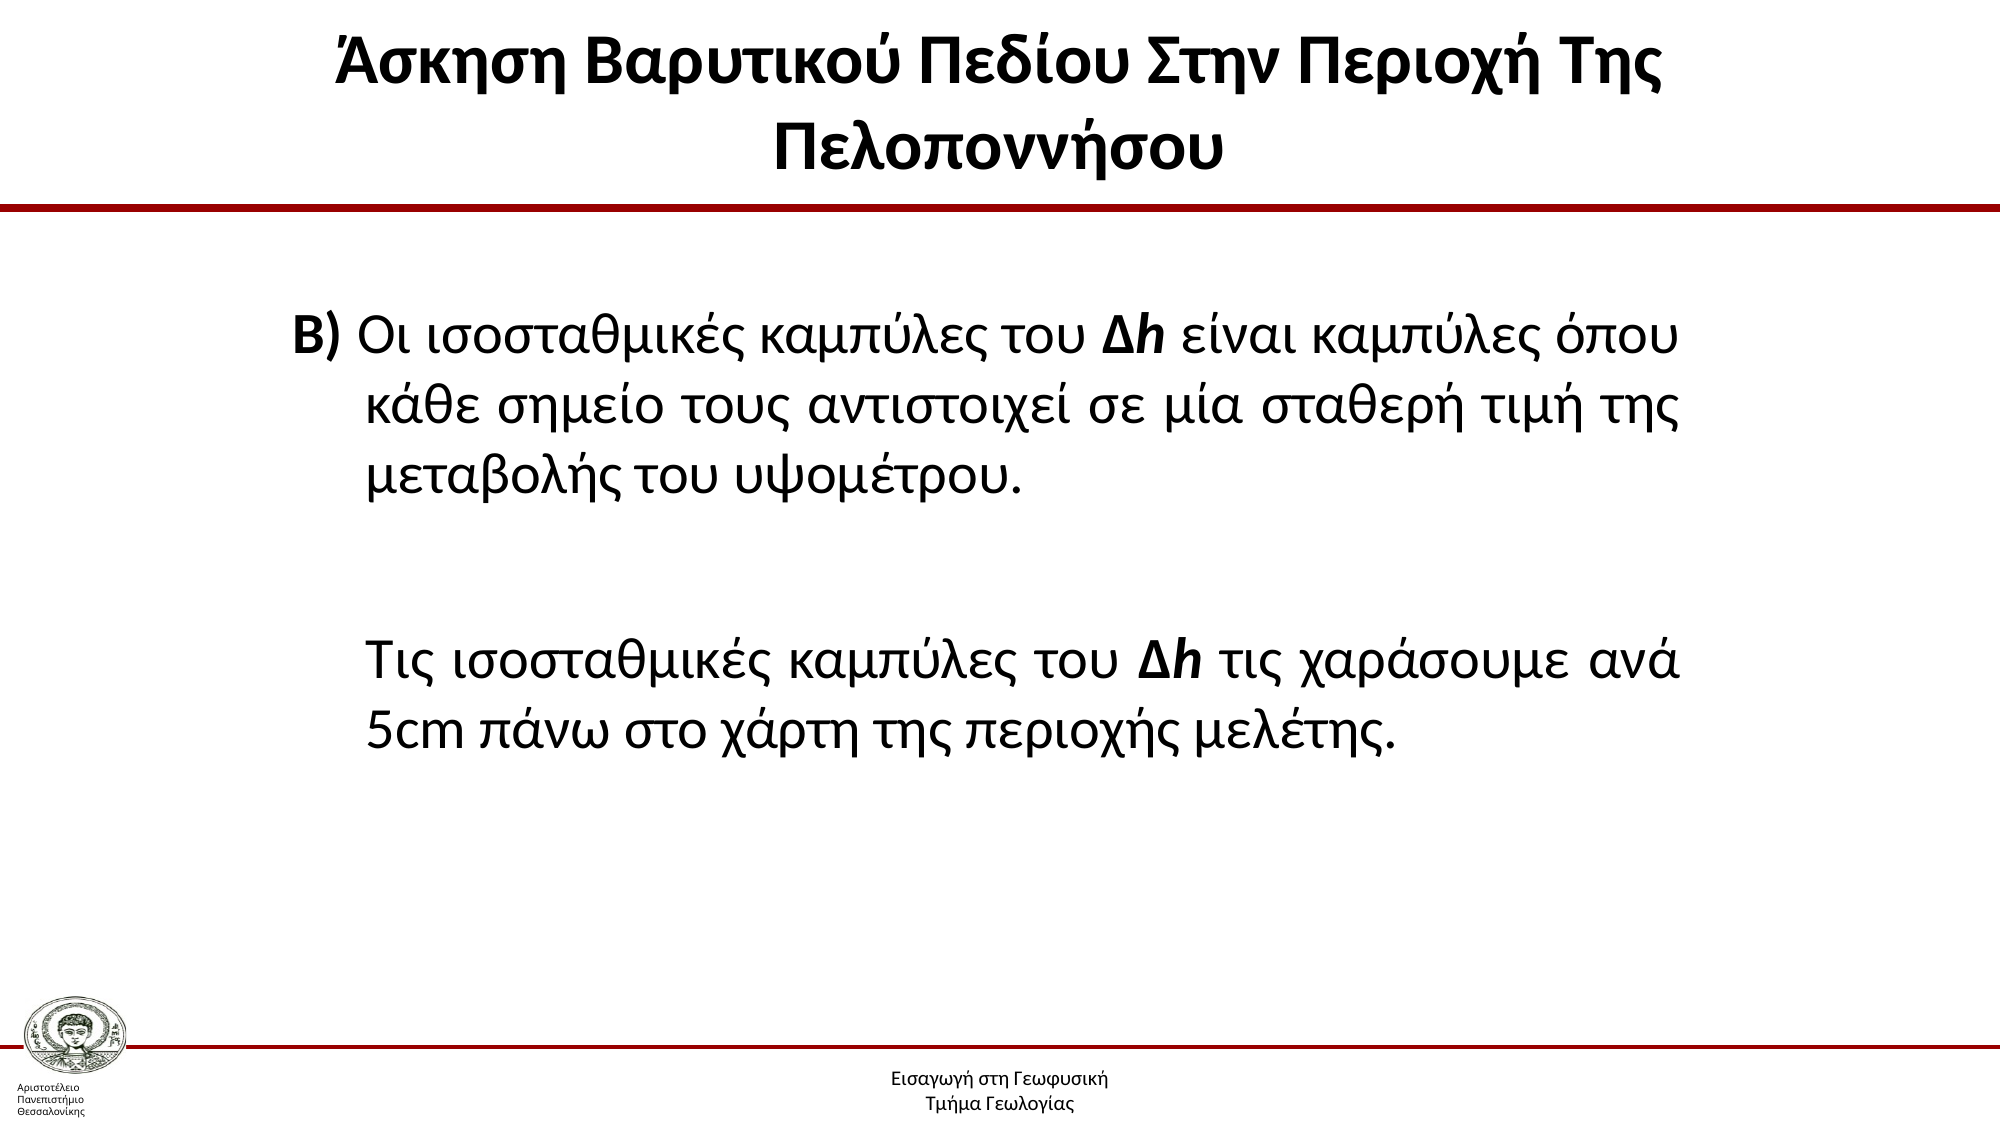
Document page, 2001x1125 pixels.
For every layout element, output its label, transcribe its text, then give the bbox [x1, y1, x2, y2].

title Άσκηση Βαρυτικού Πεδίου Στην Περιοχή Της Πελοποννήσου [99, 4, 1900, 192]
text_box Τις ισοσταθμικές καμπύλες του Δh τις χαράσουμε ανά 5cm πάνω στο χάρτη της περιοχής μελέτης. [277, 613, 1696, 768]
text_box Β) Οι ισοσταθμικές καμπύλες του Δh είναι καμπύλες όπου κάθε σημείο τους αντιστοιχεί σε μία σταθερή τιμή της μεταβολής του υψομέτρου. [277, 288, 1696, 513]
picture [23, 996, 127, 1074]
